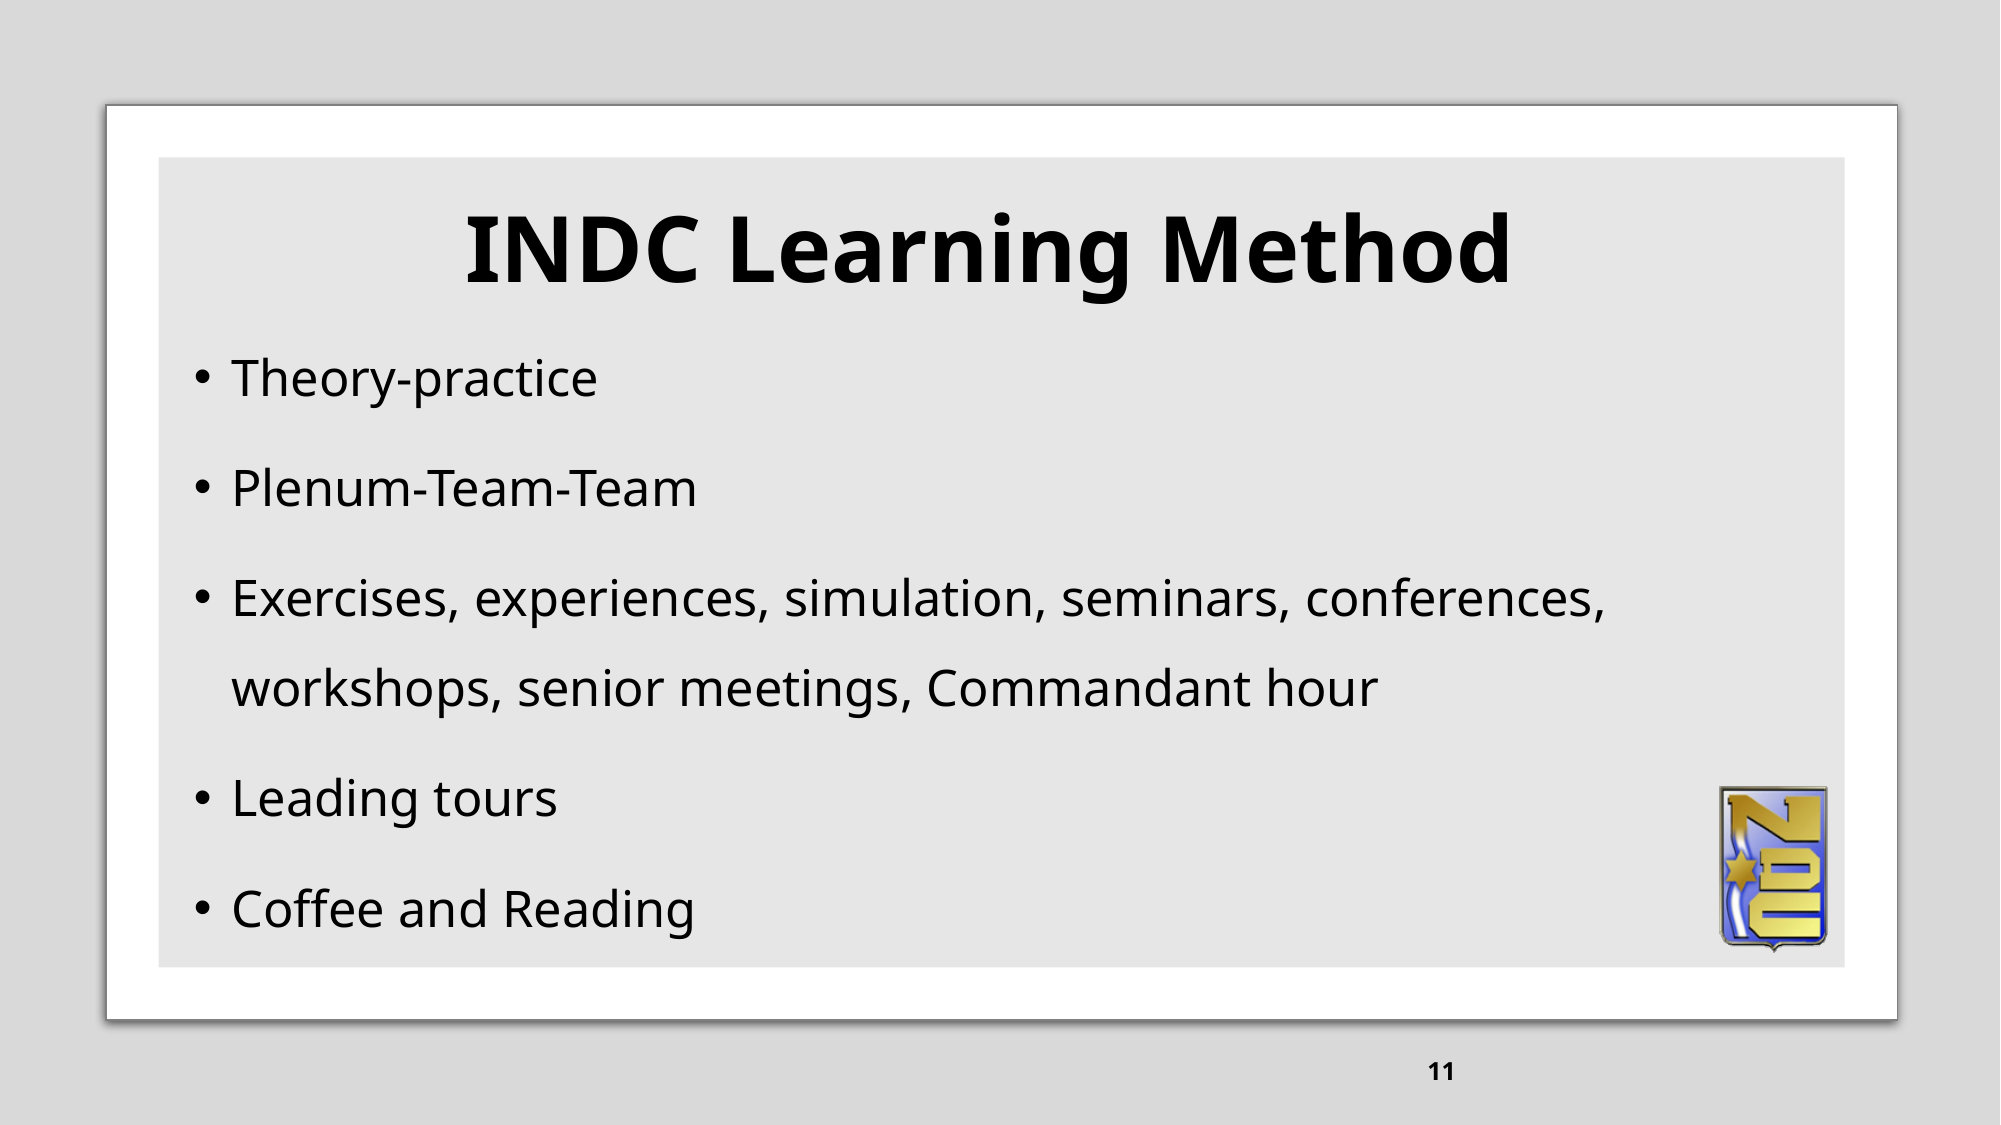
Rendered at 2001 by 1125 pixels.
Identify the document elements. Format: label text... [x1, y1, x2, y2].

picture [1717, 783, 1830, 954]
text_box [105, 104, 1898, 1021]
text_box [158, 156, 1846, 968]
text_box [0, 0, 2000, 1125]
text_box Theory-practice Plenum-Team-Team Exercises, experiences, simulation, seminars, conferences, workshops, senior meetings, Commandant hour Leading tours Coffee and Reading [179, 307, 1733, 946]
slide_number 11 [1412, 1042, 1863, 1103]
title INDC Learning Method [211, 162, 1793, 344]
